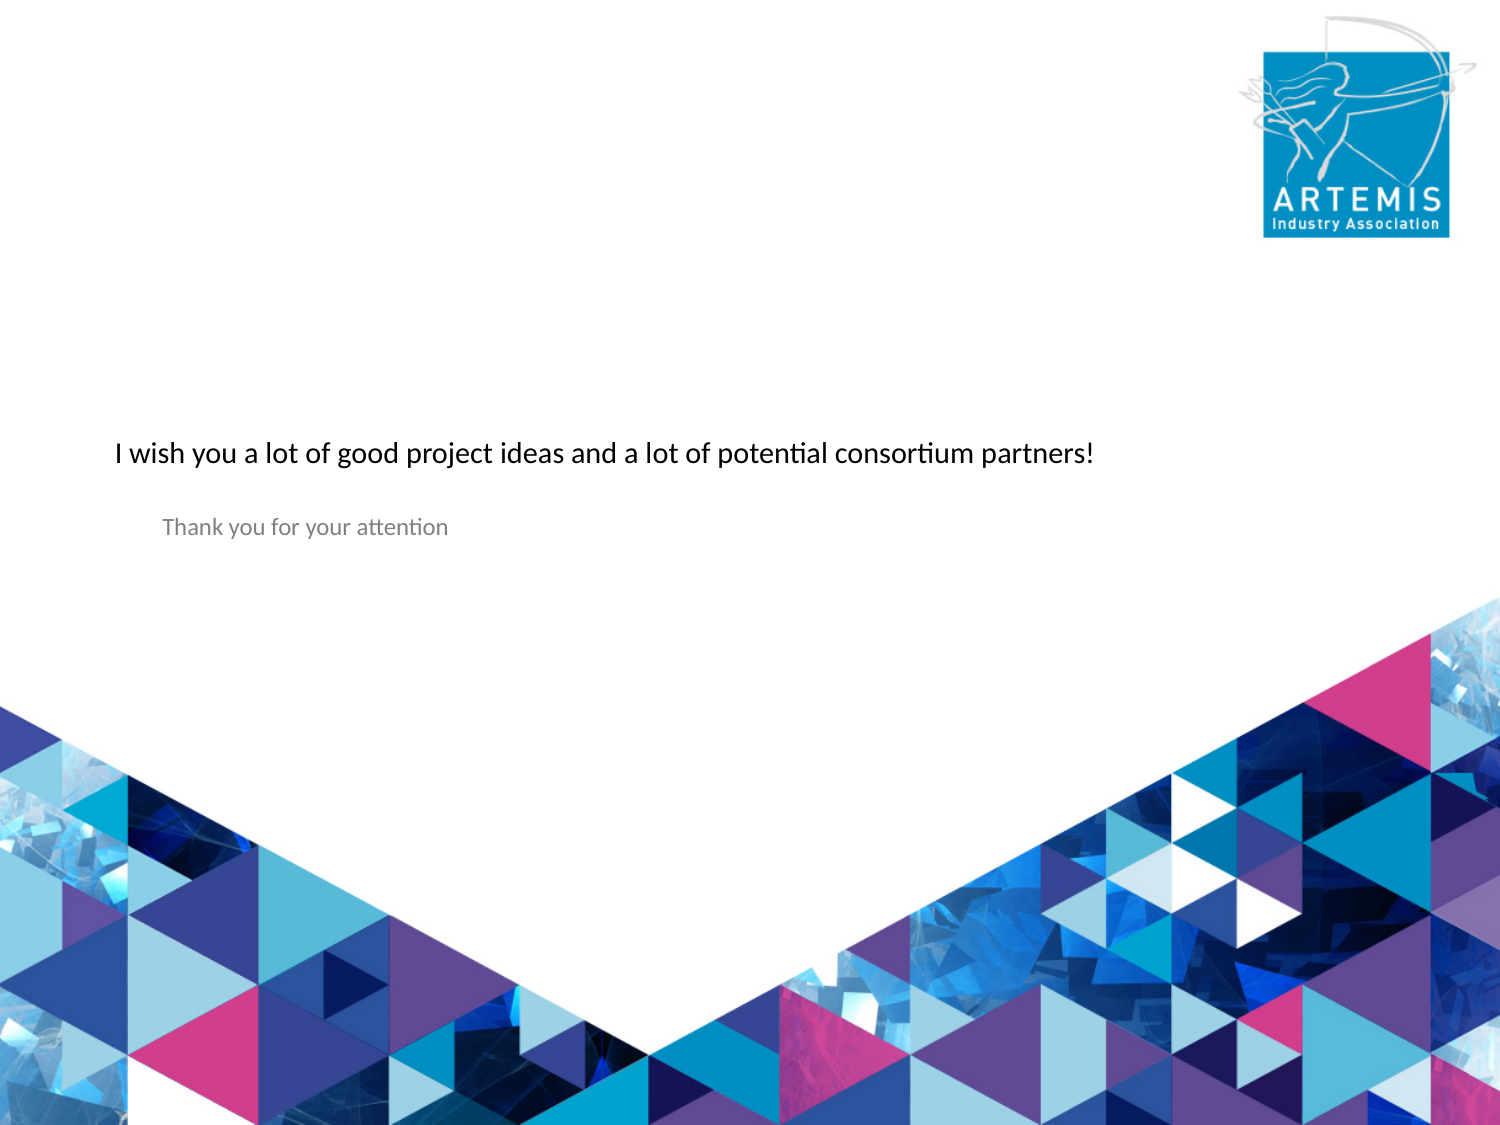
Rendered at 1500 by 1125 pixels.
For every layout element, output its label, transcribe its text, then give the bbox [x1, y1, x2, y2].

picture [0, 0, 1500, 1125]
title I wish you a lot of good project ideas and a lot of potential consortium partners! Thank you for your attention [99, 425, 1413, 550]
